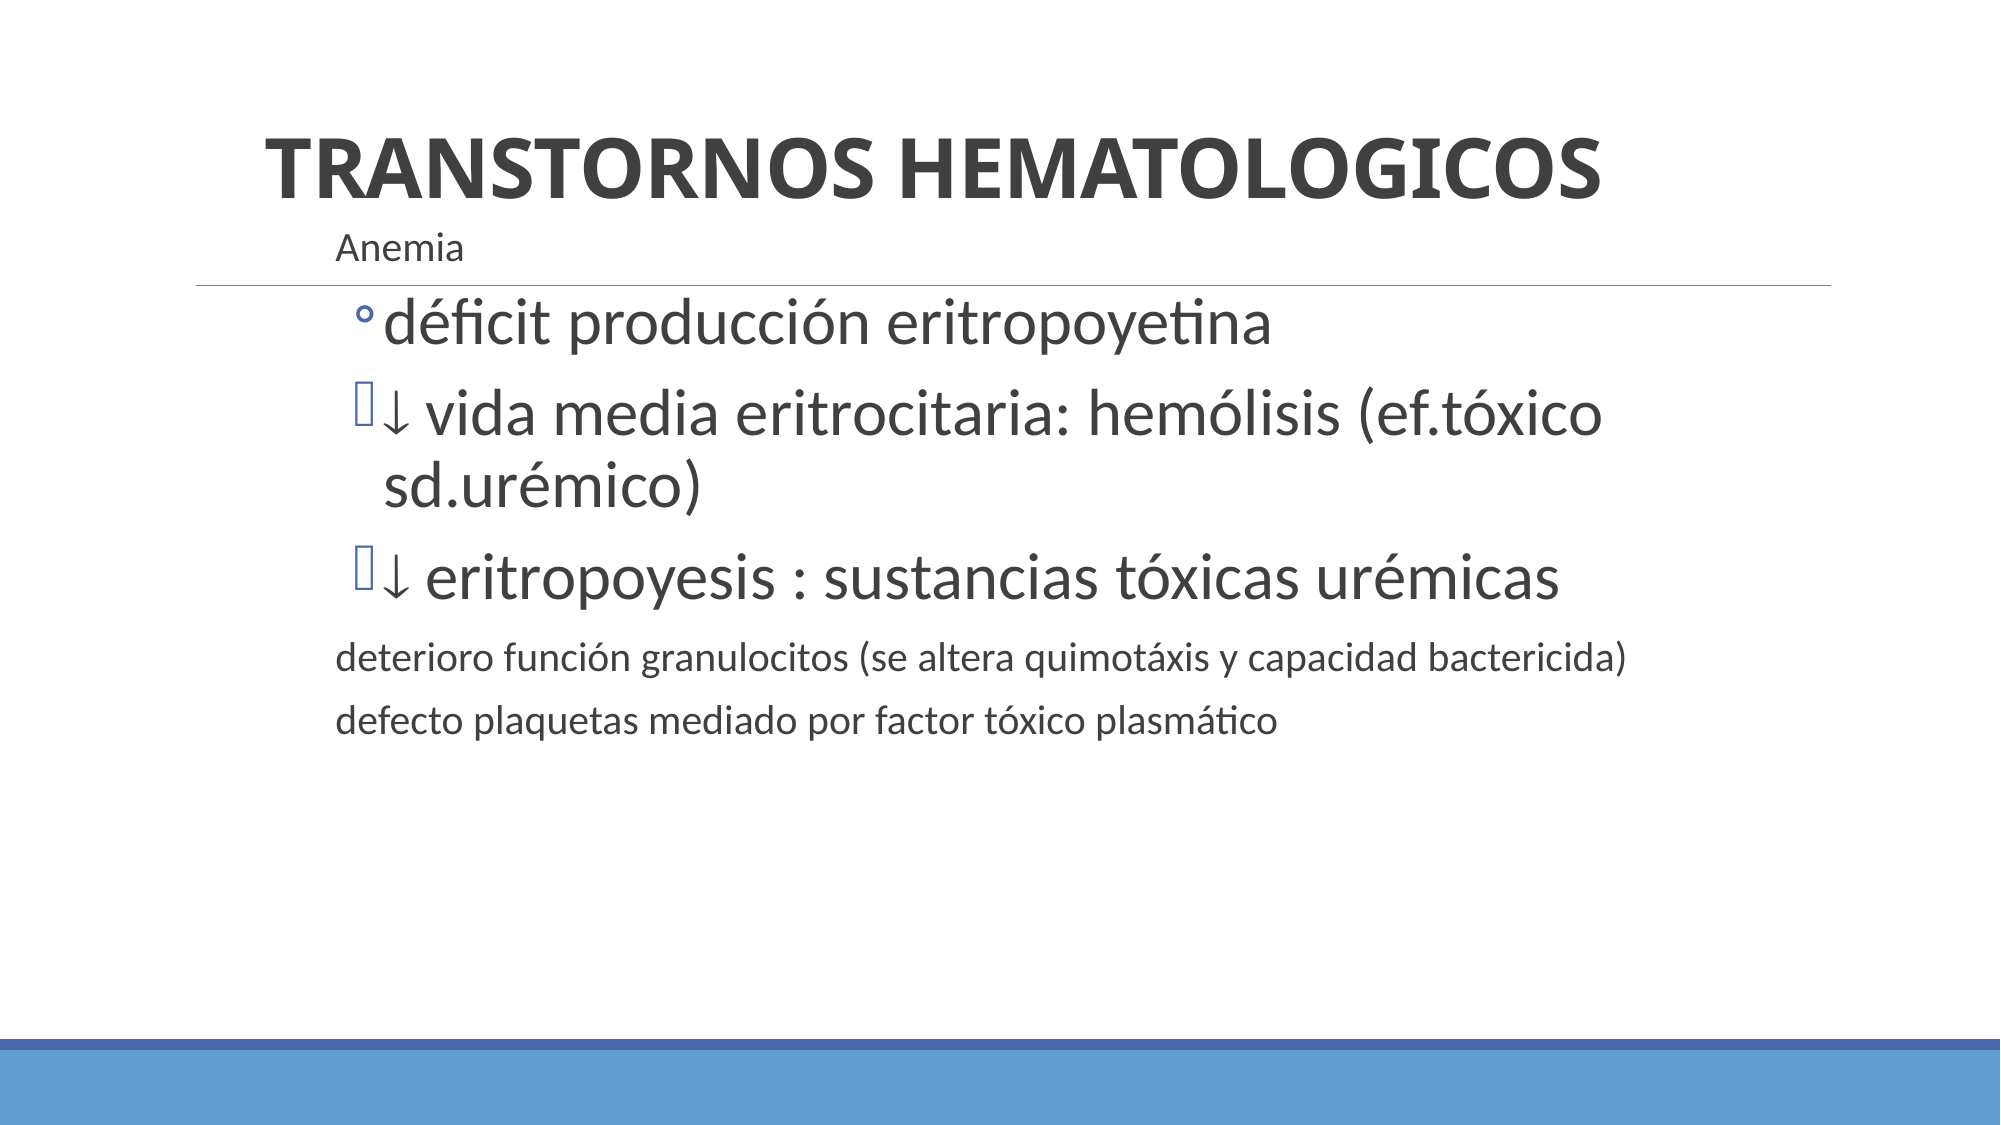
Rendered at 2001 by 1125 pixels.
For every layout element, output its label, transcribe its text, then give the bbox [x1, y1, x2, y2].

title TRANSTORNOS HEMATOLOGICOS [249, 35, 1750, 223]
list Anemia déficit producción eritropoyetina  vida media eritrocitaria: hemólisis (ef.tóxico sd.urémico)‏  eritropoyesis : sustancias tóxicas urémicas deterioro función granulocitos (se altera quimotáxis y capacidad bactericida)‏ defecto plaquetas mediado por factor tóxico plasmático [320, 218, 1671, 961]
